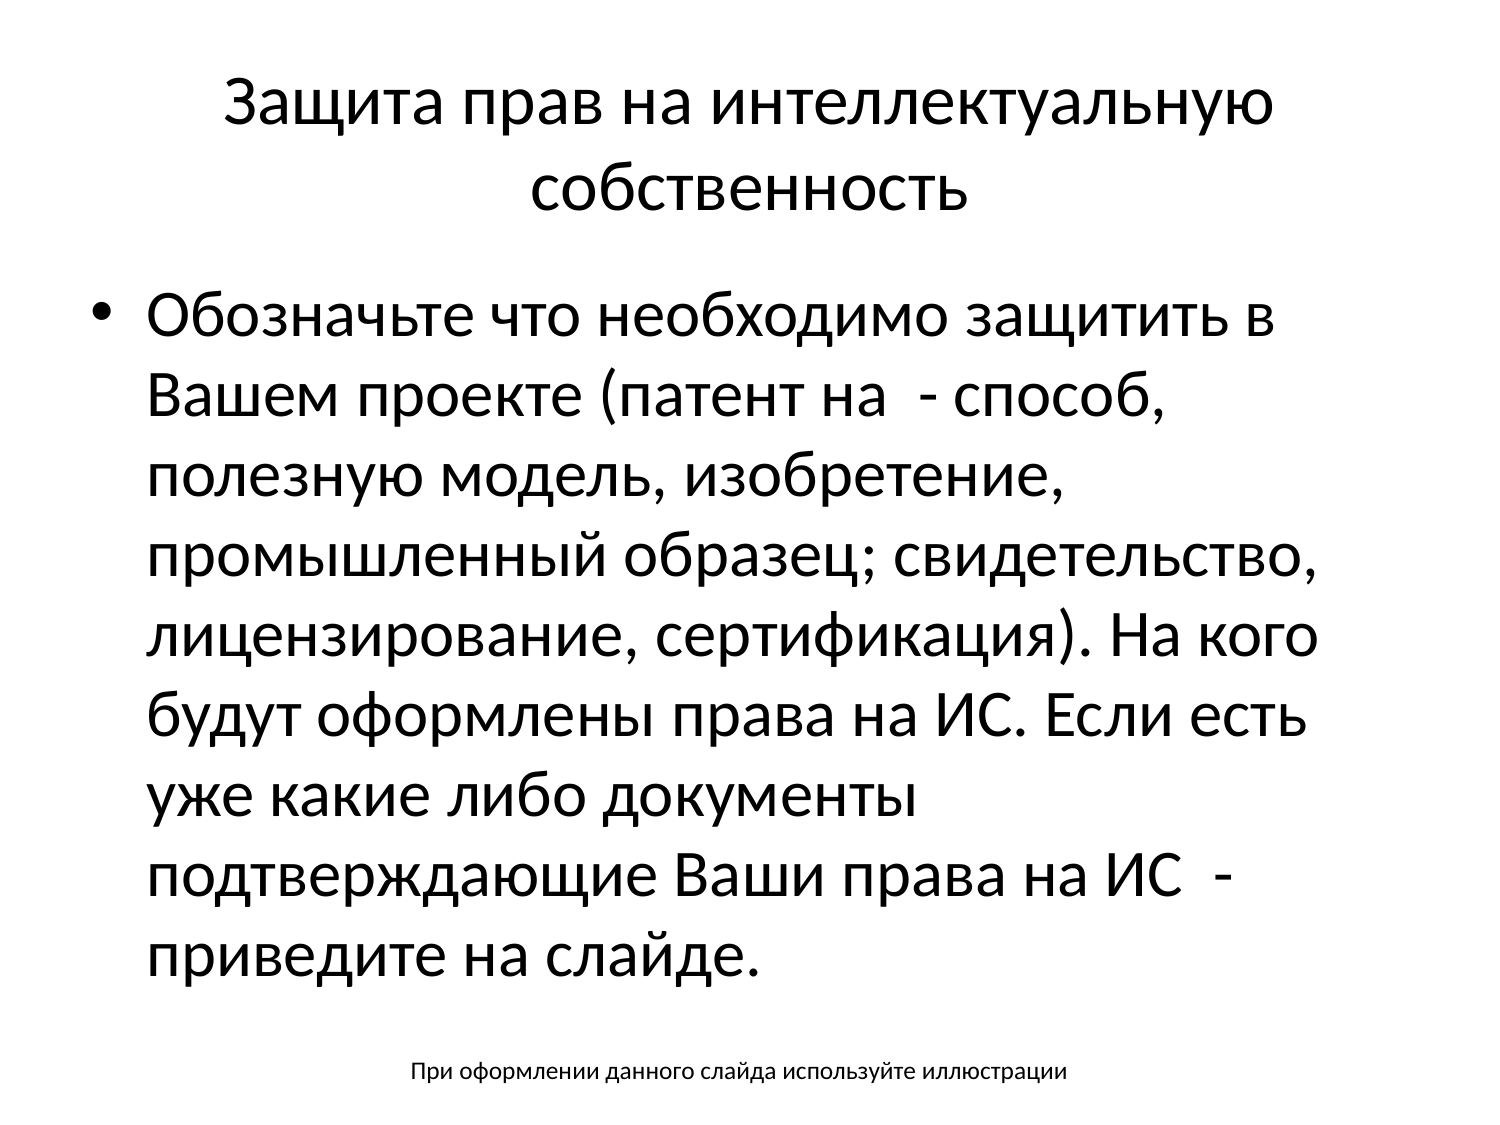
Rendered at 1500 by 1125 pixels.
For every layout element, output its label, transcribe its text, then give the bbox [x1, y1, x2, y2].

list Обозначьте что необходимо защитить в Вашем проекте (патент на - способ, полезную модель, изобретение, промышленный образец; свидетельство, лицензирование, сертификация). На кого будут оформлены права на ИС. Если есть уже какие либо документы подтверждающие Ваши права на ИС - приведите на слайде. [74, 262, 1426, 1006]
title Защита прав на интеллектуальную собственность [74, 44, 1426, 233]
text_box При оформлении данного слайда используйте иллюстрации [64, 1046, 1415, 1093]
